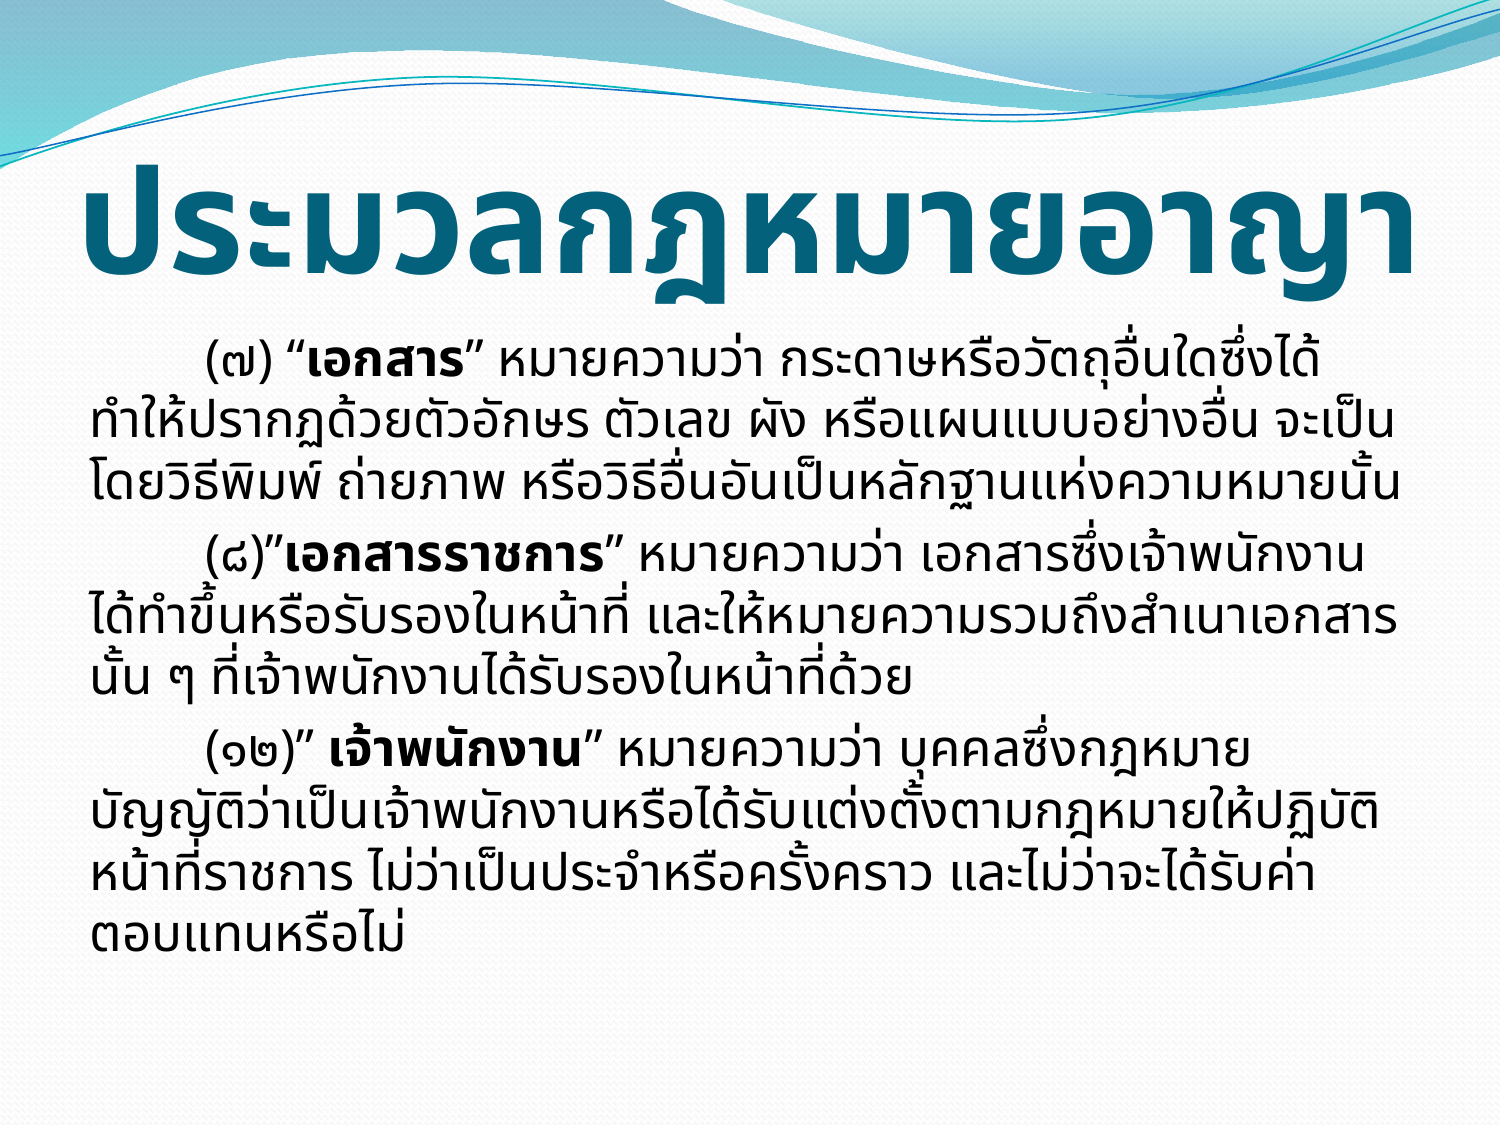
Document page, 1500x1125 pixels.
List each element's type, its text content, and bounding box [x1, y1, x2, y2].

title ประมวลกฎหมายอาญา [75, 115, 1425, 303]
list (๗) “เอกสาร” หมายความว่า กระดาษหรือวัตถุอื่นใดซึ่งได้ทำให้ปรากฏด้วยตัวอักษร ตัวเลข ผัง หรือแผนแบบอย่างอื่น จะเป็นโดยวิธีพิมพ์ ถ่ายภาพ หรือวิธีอื่นอันเป็นหลักฐานแห่งความหมายนั้น (๘)”เอกสารราชการ” หมายความว่า เอกสารซึ่งเจ้าพนักงานได้ทำขึ้นหรือรับรองในหน้าที่ และให้หมายความรวมถึงสำเนาเอกสารนั้น ๆ ที่เจ้าพนักงานได้รับรองในหน้าที่ด้วย (๑๒)” เจ้าพนักงาน” หมายความว่า บุคคลซึ่งกฎหมายบัญญัติว่าเป็นเจ้าพนักงานหรือได้รับแต่งตั้งตามกฎหมายให้ปฏิบัติหน้าที่ราชการ ไม่ว่าเป็นประจำหรือครั้งคราว และไม่ว่าจะได้รับค่าตอบแทนหรือไม่ [75, 317, 1425, 1038]
